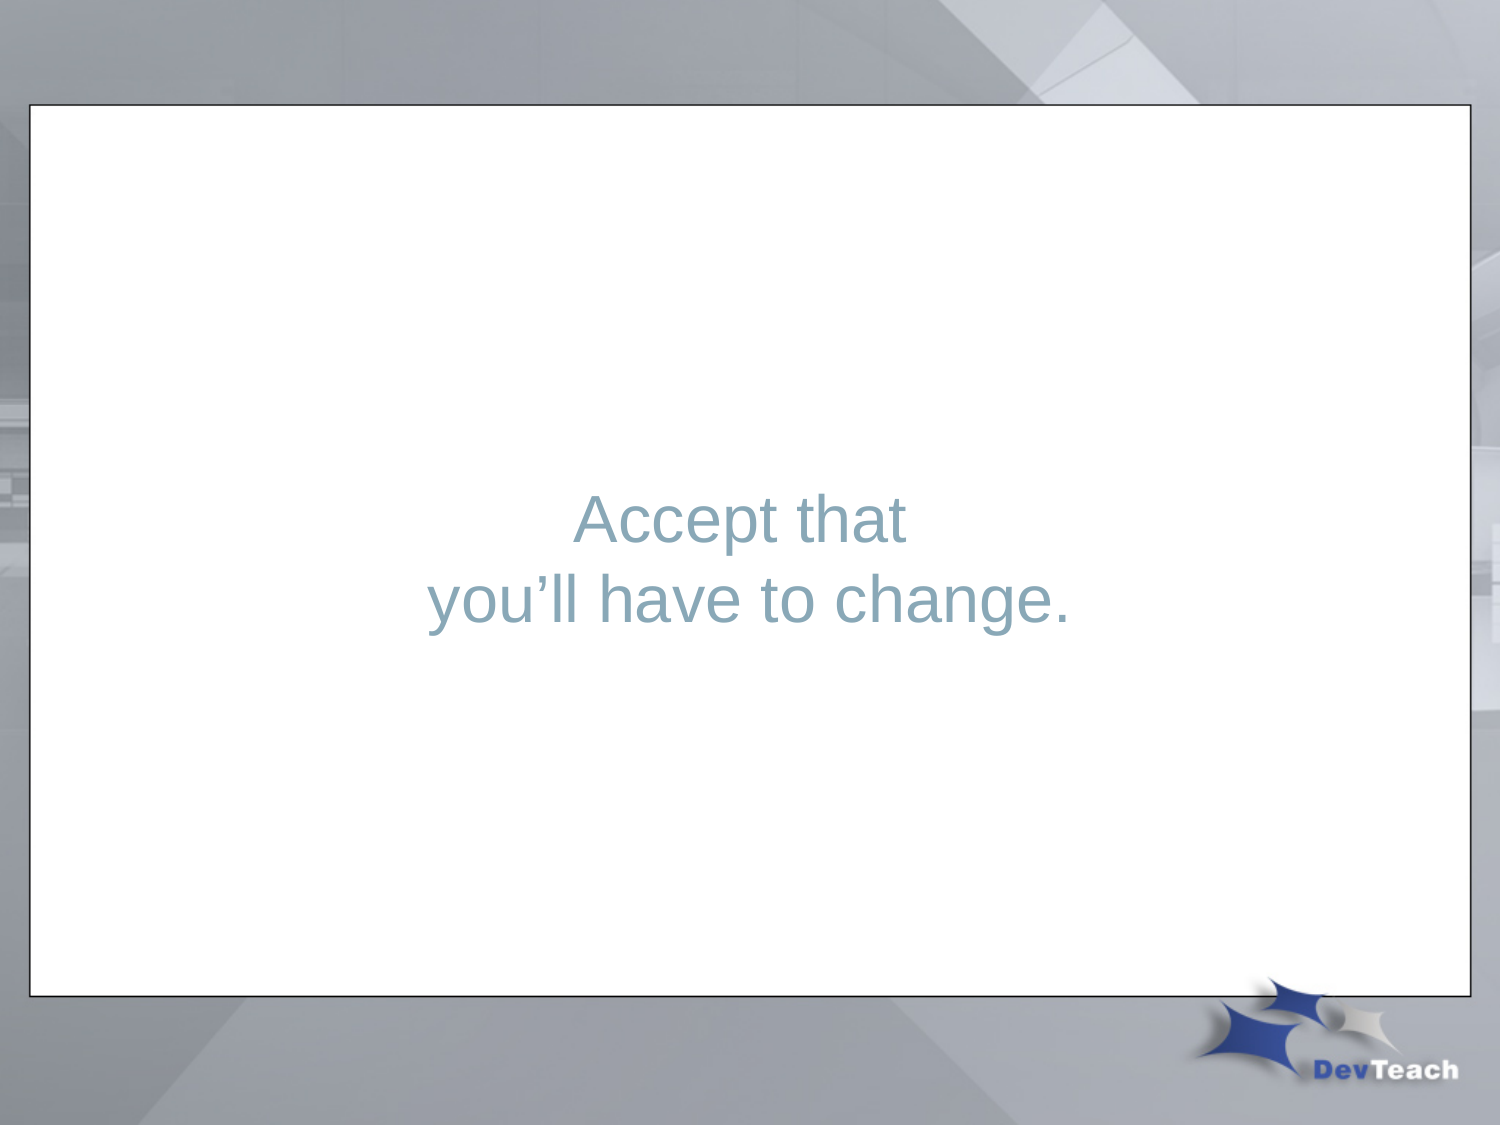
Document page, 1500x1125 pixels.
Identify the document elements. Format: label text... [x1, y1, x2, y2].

title Accept that you’ll have to change. [49, 124, 1451, 988]
picture [0, 0, 1500, 1125]
